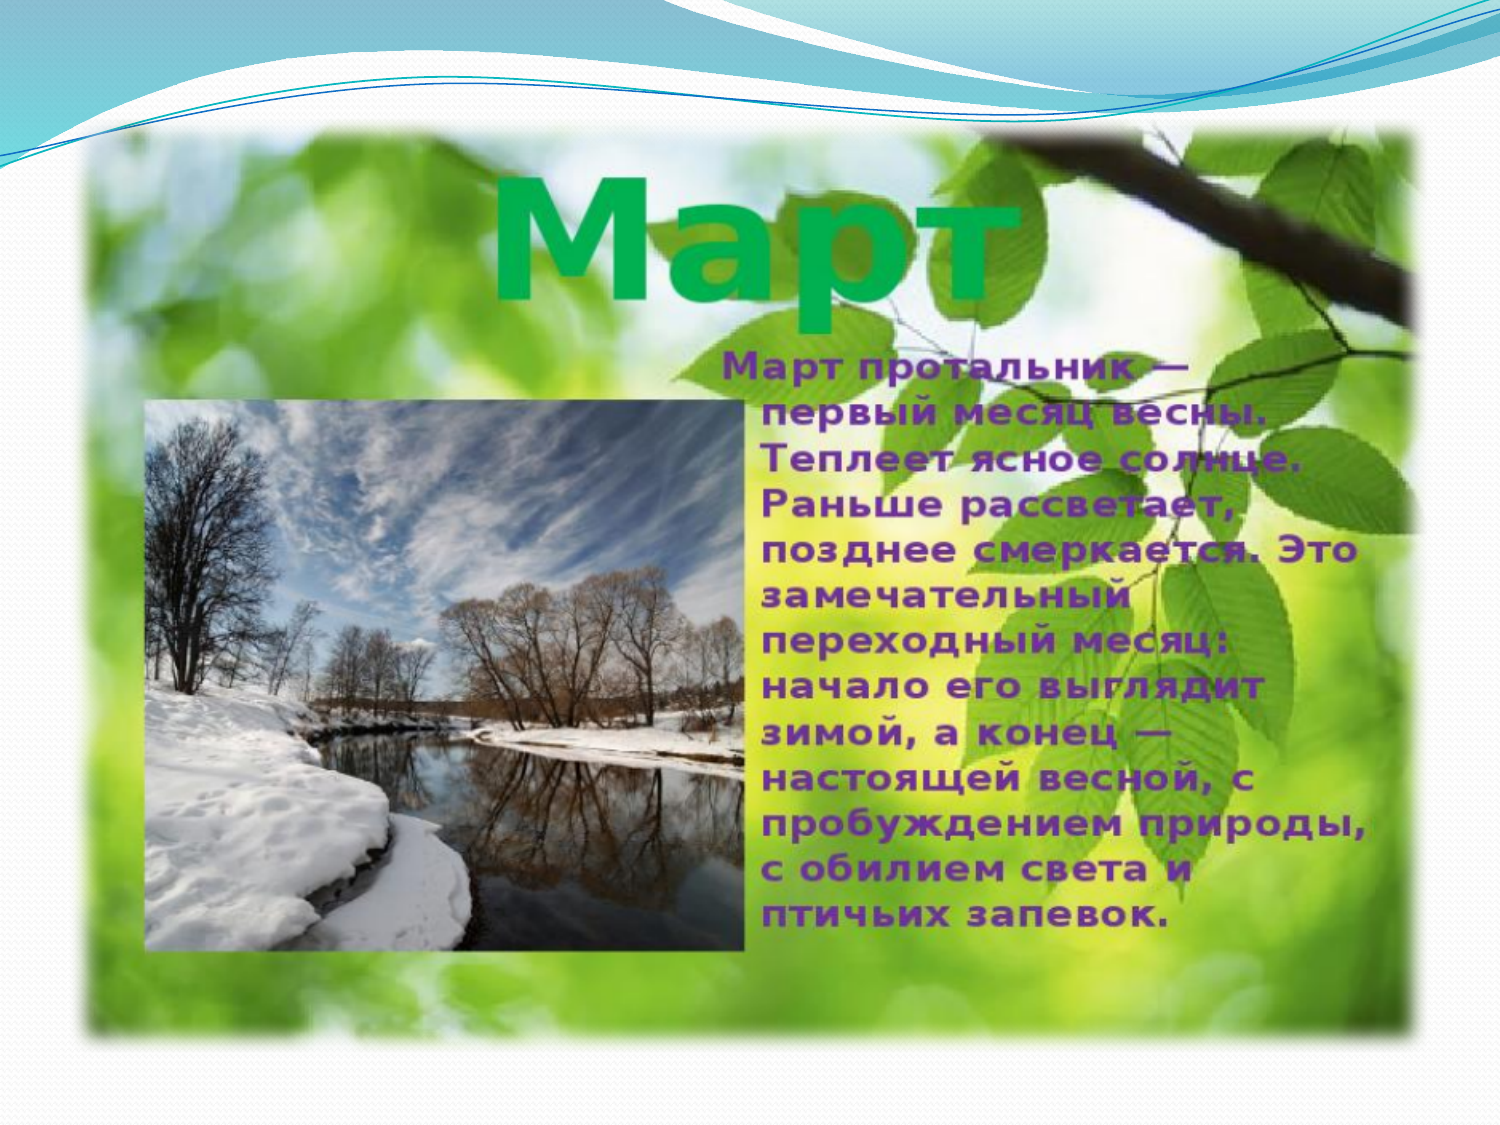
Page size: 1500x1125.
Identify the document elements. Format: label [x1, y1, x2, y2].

picture [70, 116, 1430, 1055]
